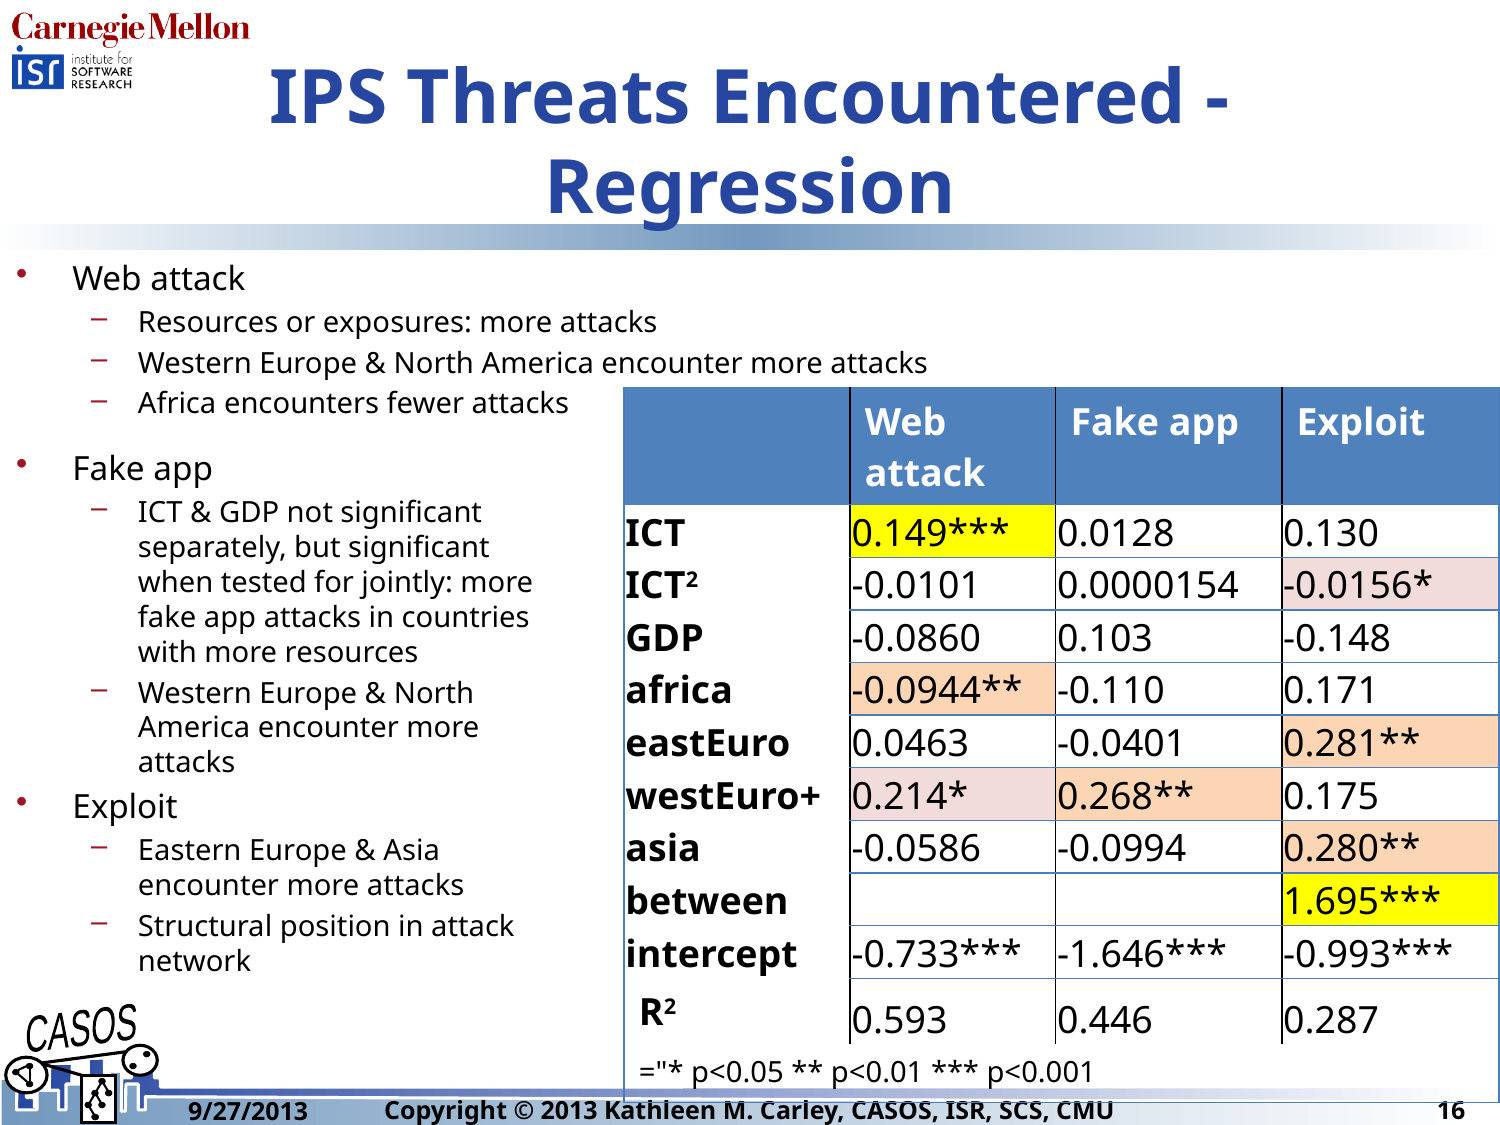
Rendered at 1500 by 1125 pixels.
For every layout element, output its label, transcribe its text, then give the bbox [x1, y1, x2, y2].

table_cell -0.0156* [1283, 558, 1498, 609]
table_header Fake app [1056, 388, 1281, 504]
table_cell 1.695*** [1283, 874, 1498, 925]
table_cell -0.110 [1056, 663, 1281, 714]
table_cell -0.0944** [851, 663, 1055, 714]
table_cell 0.287 [1283, 979, 1498, 1044]
table_cell 0.214* [851, 768, 1055, 820]
table_cell -0.0401 [1056, 716, 1281, 767]
table_header [625, 388, 849, 505]
table_cell ICT [625, 505, 849, 557]
text_box Fake app ICT & GDP not significant separately, but significant when tested for jointly: more fake app attacks in countries with more resources Western Europe & North America encounter more attacks Exploit Eastern Europe & Asia encounter more attacks Structural position in attack network [0, 439, 550, 1038]
table_cell -0.0994 [1056, 821, 1281, 872]
table_cell 0.149*** [851, 505, 1055, 557]
table_cell 0.0128 [1056, 505, 1281, 557]
table_cell africa [625, 662, 849, 715]
table_cell eastEuro [625, 715, 849, 768]
table_cell 0.130 [1283, 505, 1498, 557]
table_cell ICT2 [625, 557, 849, 610]
table_cell 0.446 [1056, 979, 1281, 1044]
table_cell intercept [625, 926, 849, 978]
table_cell -0.0101 [851, 558, 1055, 609]
table_cell 0.280** [1283, 821, 1498, 872]
table_cell [851, 874, 1055, 925]
table_cell 0.0000154 [1056, 558, 1281, 609]
table_cell 0.281** [1283, 716, 1498, 767]
table_cell [1056, 874, 1281, 925]
table_cell -0.148 [1283, 611, 1498, 662]
title IPS Threats Encountered - Regression [75, 45, 1425, 233]
table_cell 0.0463 [851, 716, 1055, 767]
table_cell 0.593 [851, 979, 1055, 1044]
table_cell westEuro+ [625, 768, 849, 820]
table_cell -0.0586 [851, 821, 1055, 872]
table_cell asia [625, 820, 849, 873]
table_header Exploit [1283, 388, 1498, 504]
table_header Web attack [851, 388, 1055, 504]
table_cell -0.0860 [851, 611, 1055, 662]
table_cell -1.646*** [1056, 926, 1281, 978]
table_cell ="* p<0.05 ** p<0.01 *** p<0.001 [625, 1044, 1498, 1102]
table_cell R2 [625, 978, 849, 1044]
table_cell 0.171 [1283, 663, 1498, 714]
table_cell -0.993*** [1283, 926, 1498, 978]
list Web attack Resources or exposures: more attacks Western Europe & North America encounter more attacks Africa encounters fewer attacks [1, 249, 1351, 388]
table_cell 0.103 [1056, 611, 1281, 662]
table_cell GDP [625, 610, 849, 662]
table_cell 0.175 [1283, 768, 1498, 820]
table_cell 0.268** [1056, 768, 1281, 820]
picture [12, 12, 250, 100]
table_cell -0.733*** [851, 926, 1055, 978]
table_cell between [625, 873, 849, 926]
